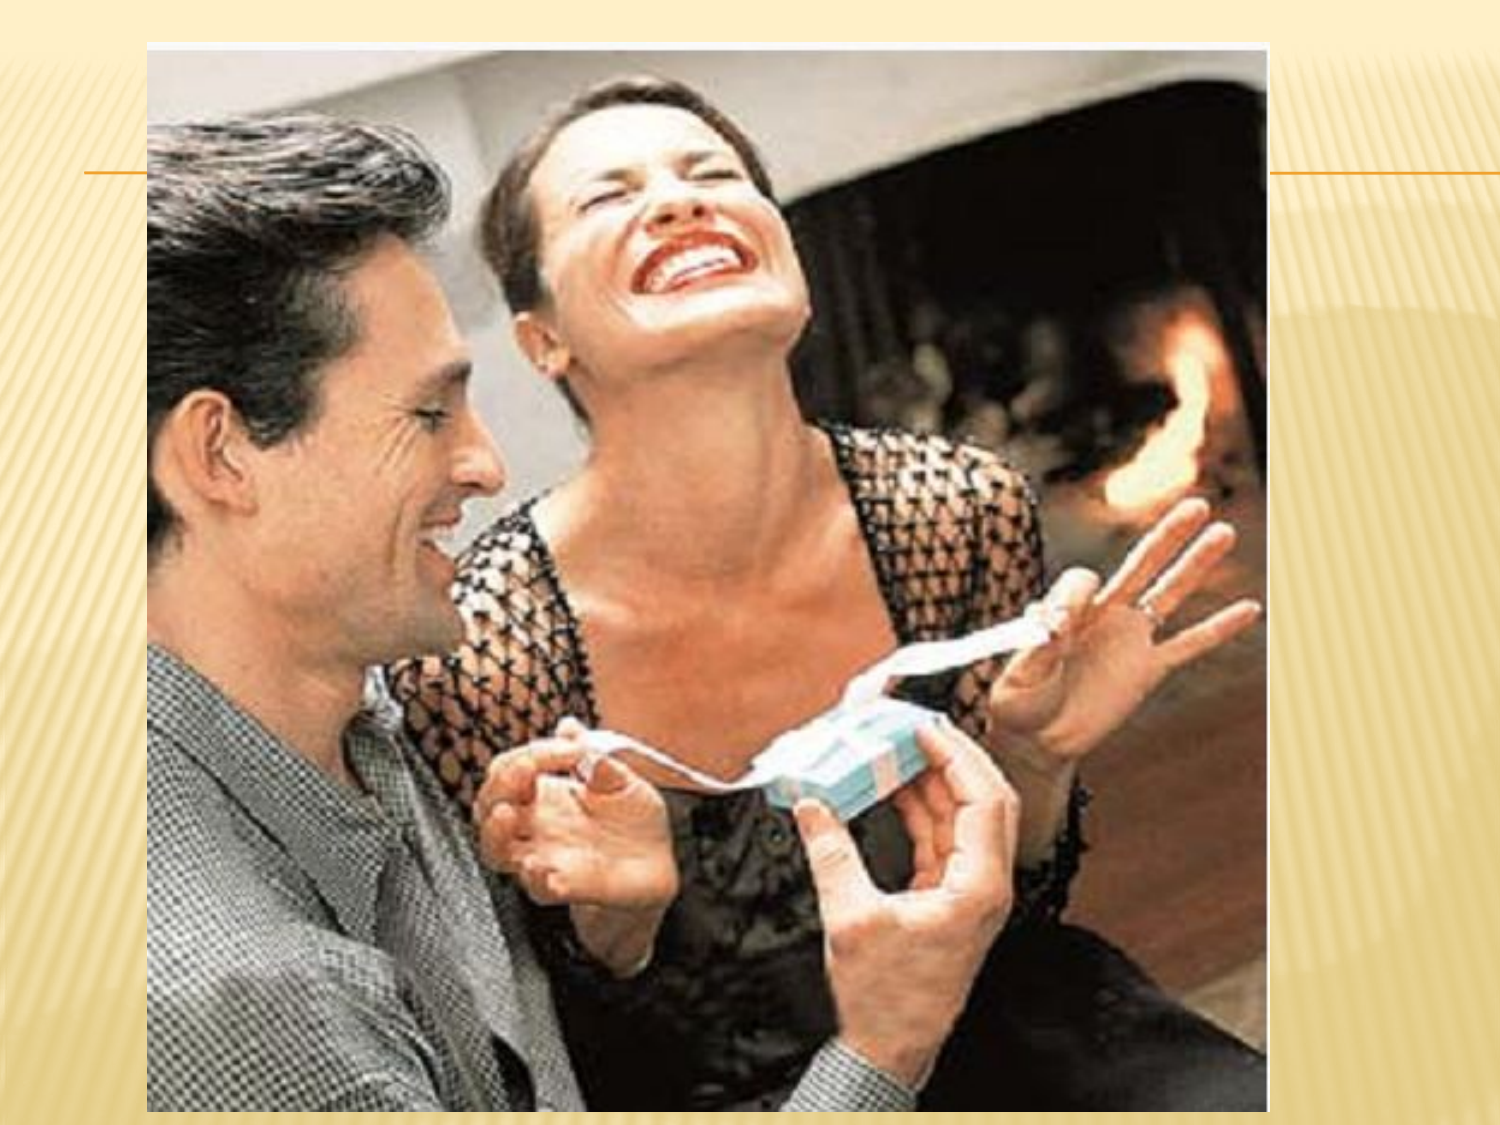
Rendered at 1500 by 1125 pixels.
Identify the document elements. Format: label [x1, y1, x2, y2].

list [147, 42, 1270, 1112]
